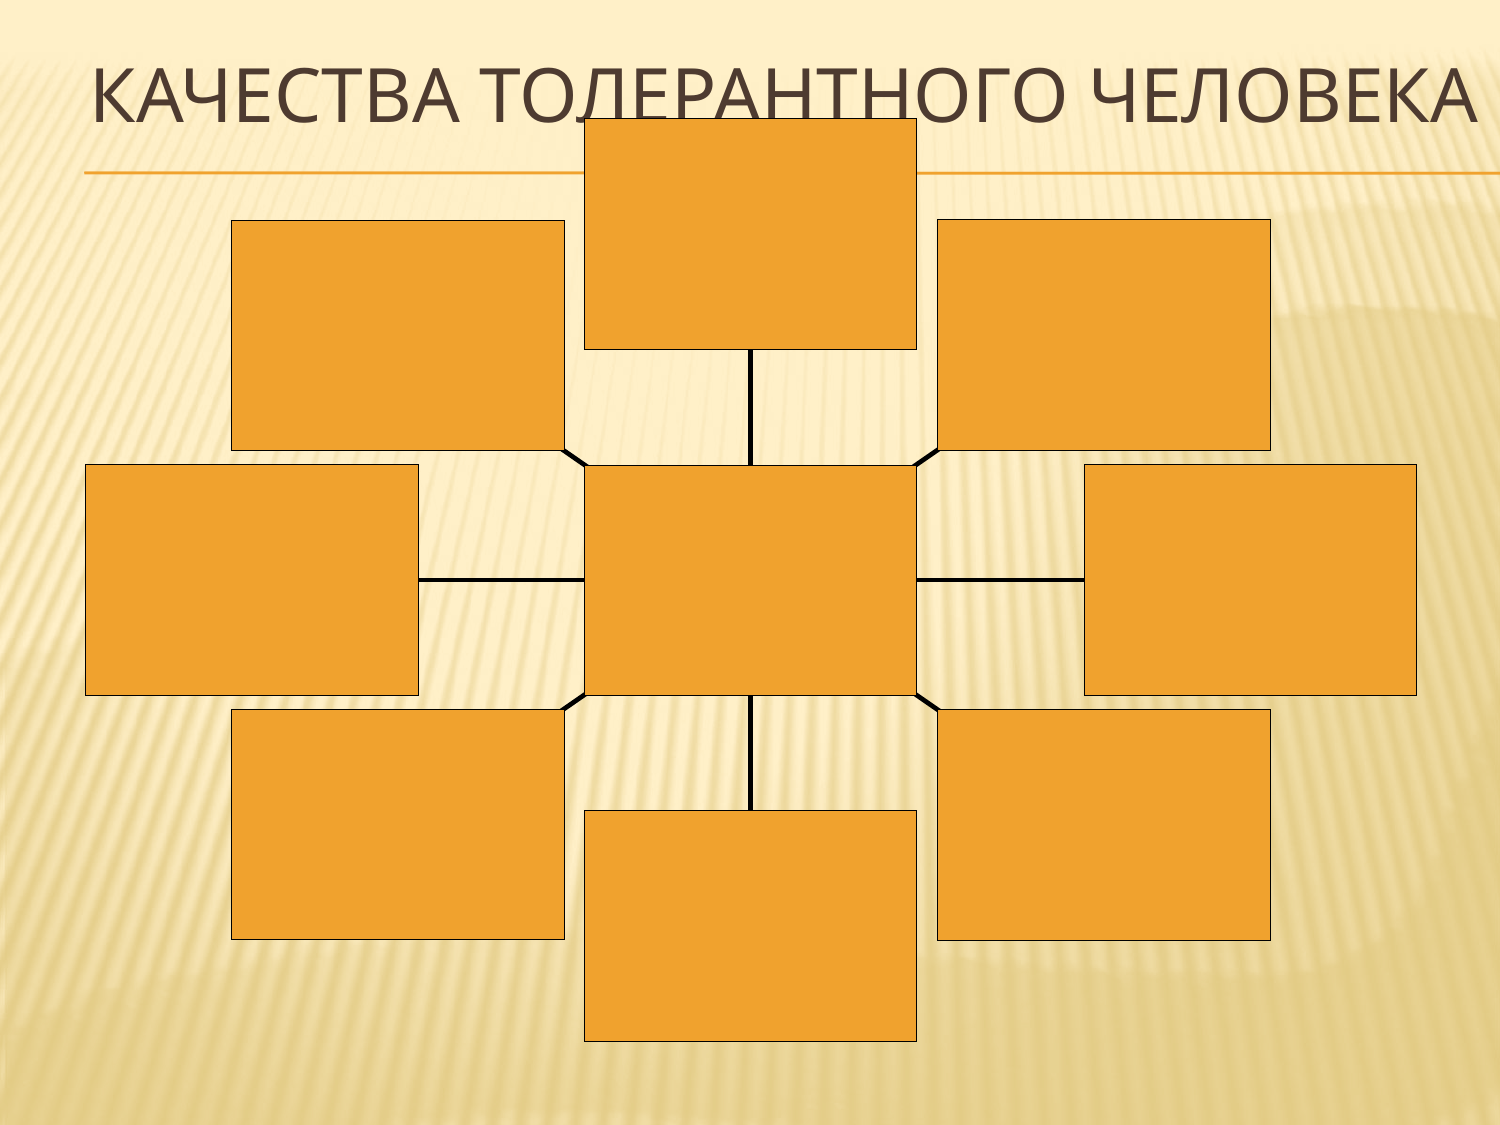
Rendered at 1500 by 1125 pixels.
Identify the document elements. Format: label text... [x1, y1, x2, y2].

title Качества толерантного человека [75, 23, 1500, 161]
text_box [81, 116, 1419, 1044]
